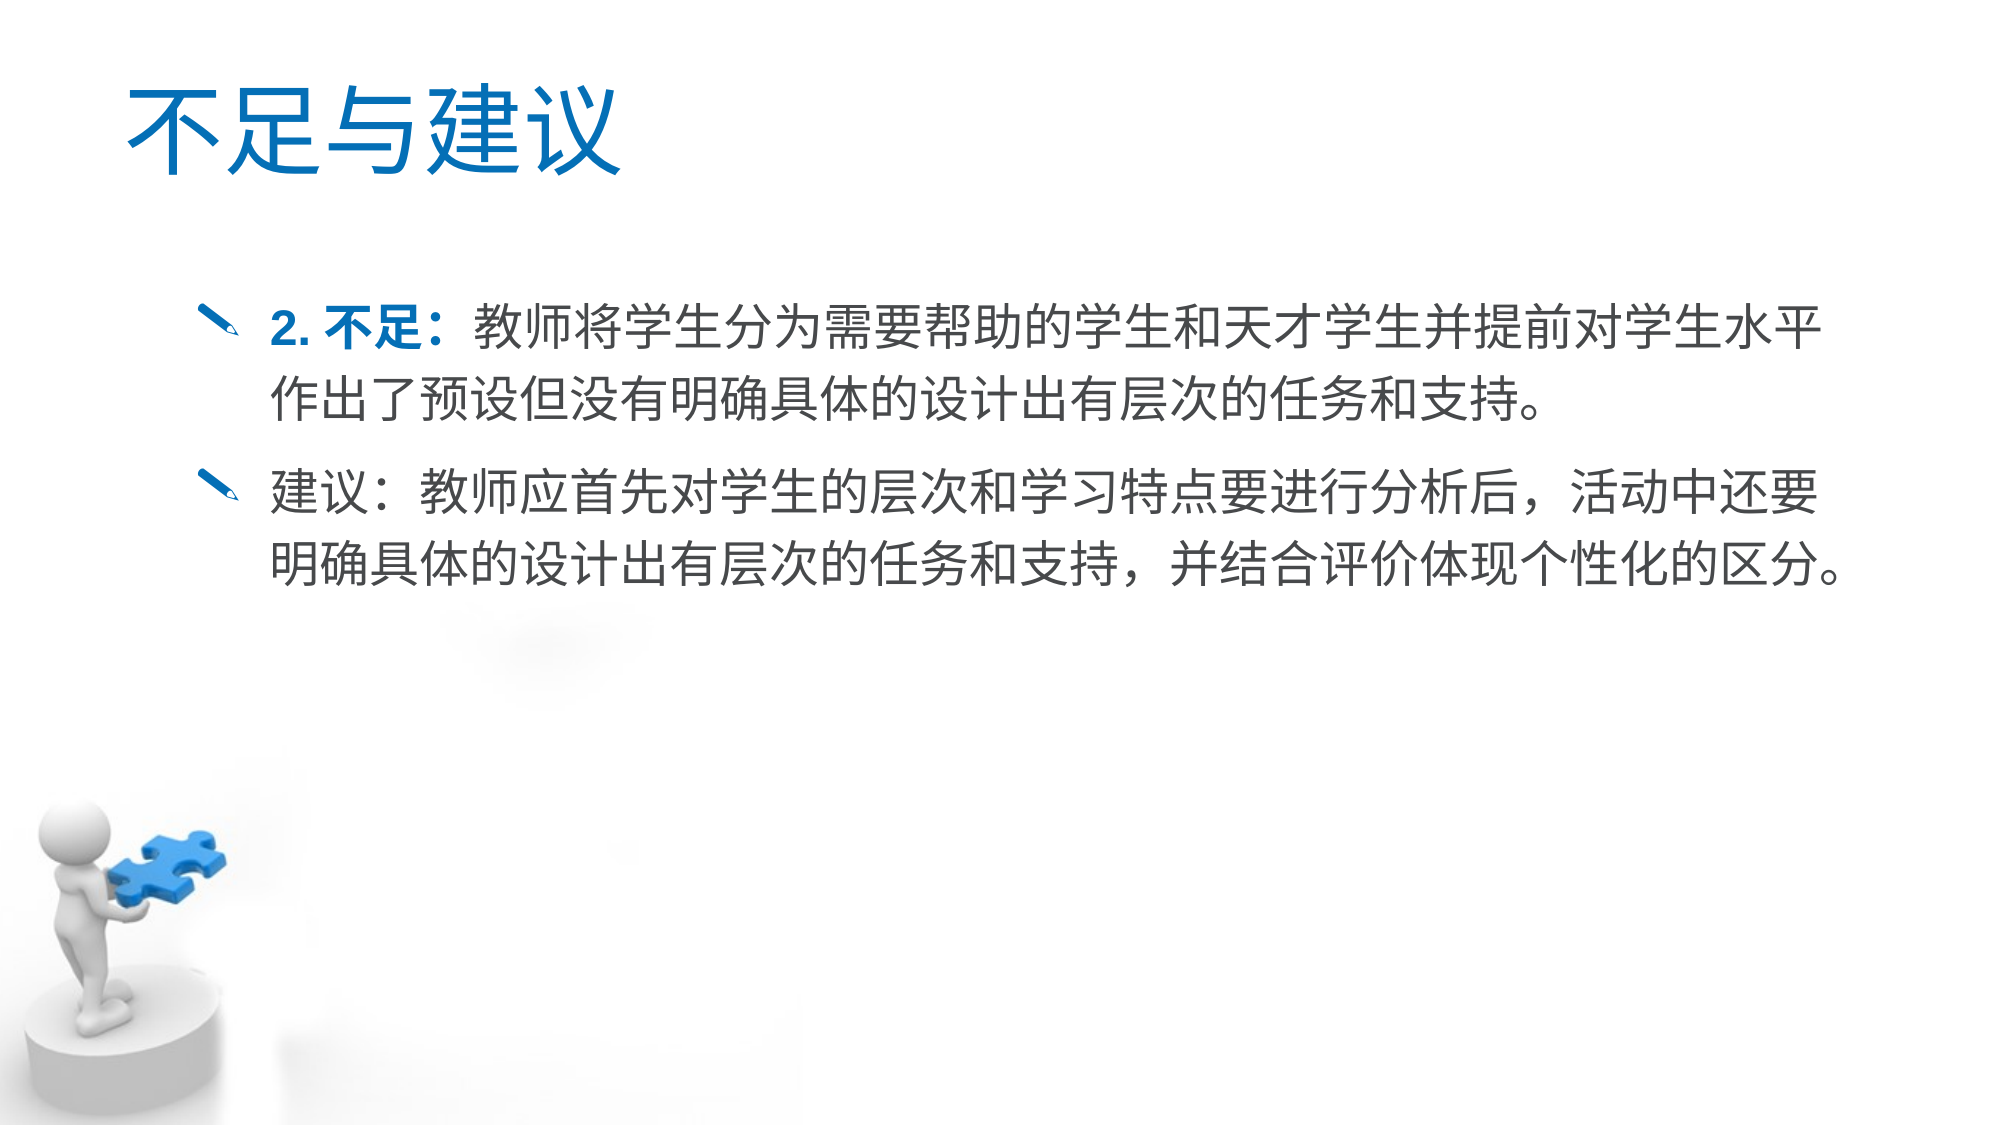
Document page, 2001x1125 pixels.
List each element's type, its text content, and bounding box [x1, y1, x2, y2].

text_box 不足与建议 [108, 69, 868, 200]
picture [0, 383, 1296, 1125]
text_box 2.不足：教师将学生分为需要帮助的学生和天才学生并提前对学生水平作出了预设但没有明确具体的设计出有层次的任务和支持。 建议：教师应首先对学生的层次和学习特点要进行分析后，活动中还要明确具体的设计出有层次的任务和支持，并结合评价体现个性化的区分。 [181, 275, 1871, 994]
